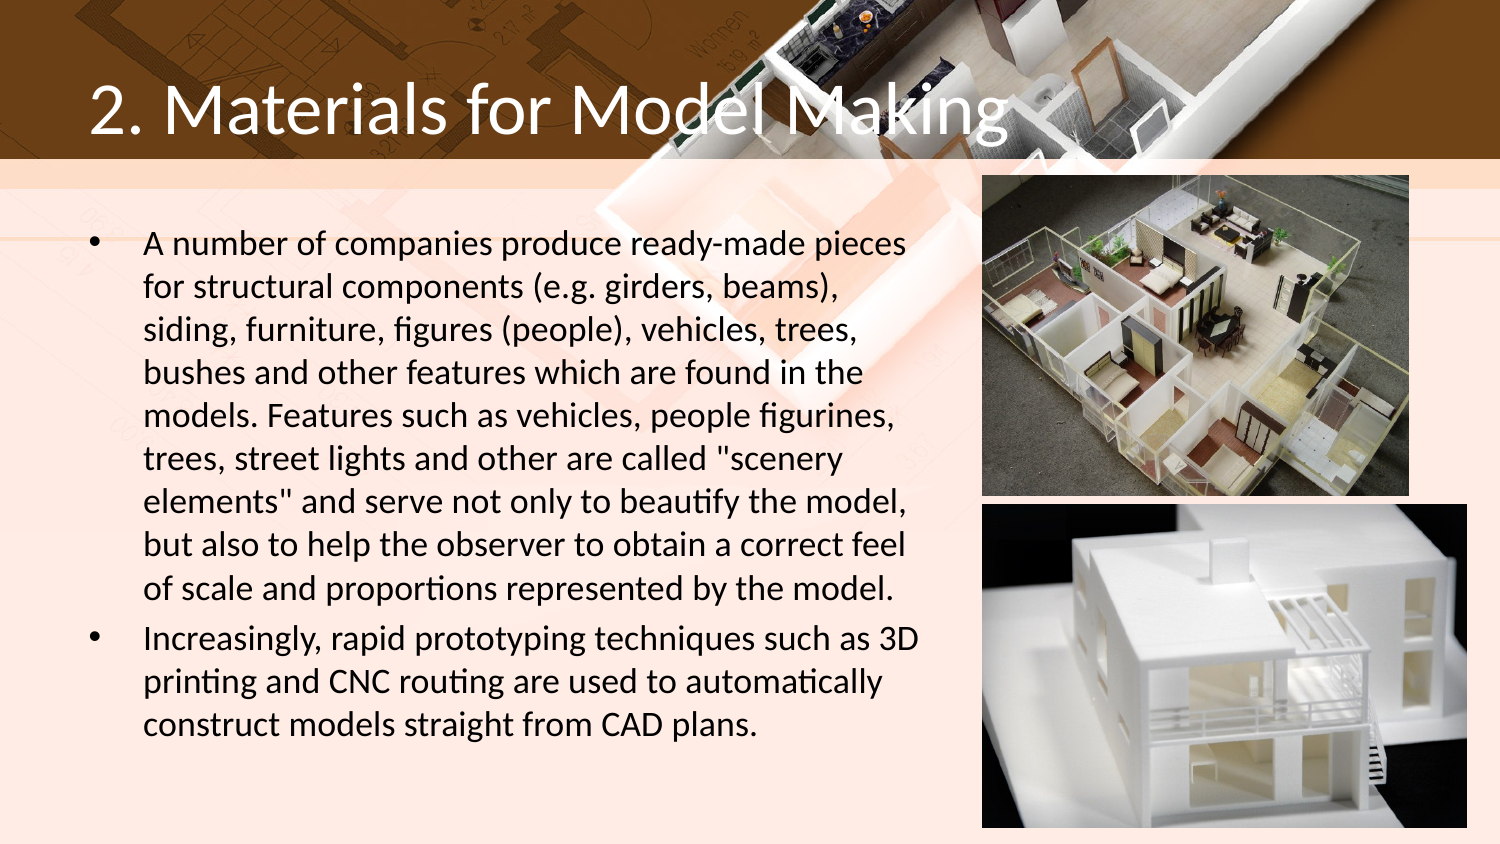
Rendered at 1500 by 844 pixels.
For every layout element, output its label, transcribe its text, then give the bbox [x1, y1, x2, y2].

list A number of companies produce ready-made pieces for structural components (e.g. girders, beams), siding, furniture, figures (people), vehicles, trees, bushes and other features which are found in the models. Features such as vehicles, people figurines, trees, street lights and other are called "scenery elements" and serve not only to beautify the model, but also to help the observer to obtain a correct feel of scale and proportions represented by the model. Increasingly, rapid prototyping techniques such as 3D printing and CNC routing are used to automatically construct models straight from CAD plans. [73, 211, 946, 795]
title 2. Materials for Model Making [73, 41, 1429, 167]
picture [0, 0, 1500, 844]
